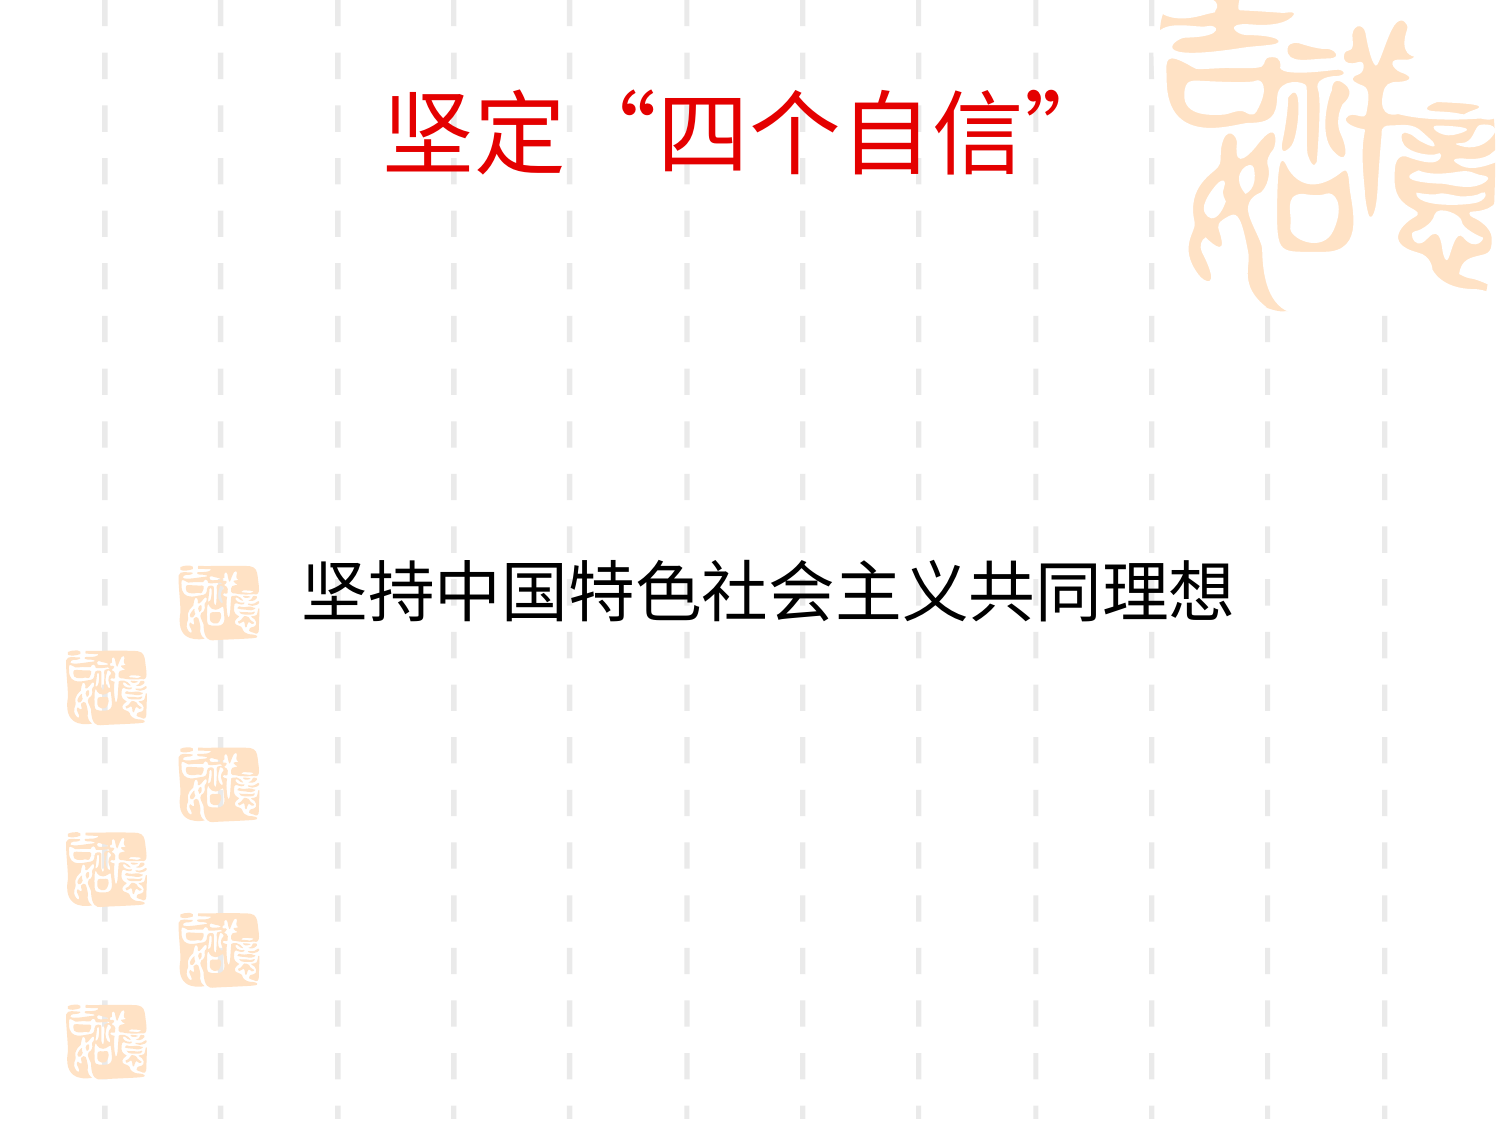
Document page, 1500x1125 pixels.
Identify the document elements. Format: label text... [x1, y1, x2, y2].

title 坚定“四个自信” [48, 37, 1451, 226]
list 坚持中国特色社会主义共同理想 [99, 262, 1438, 1001]
